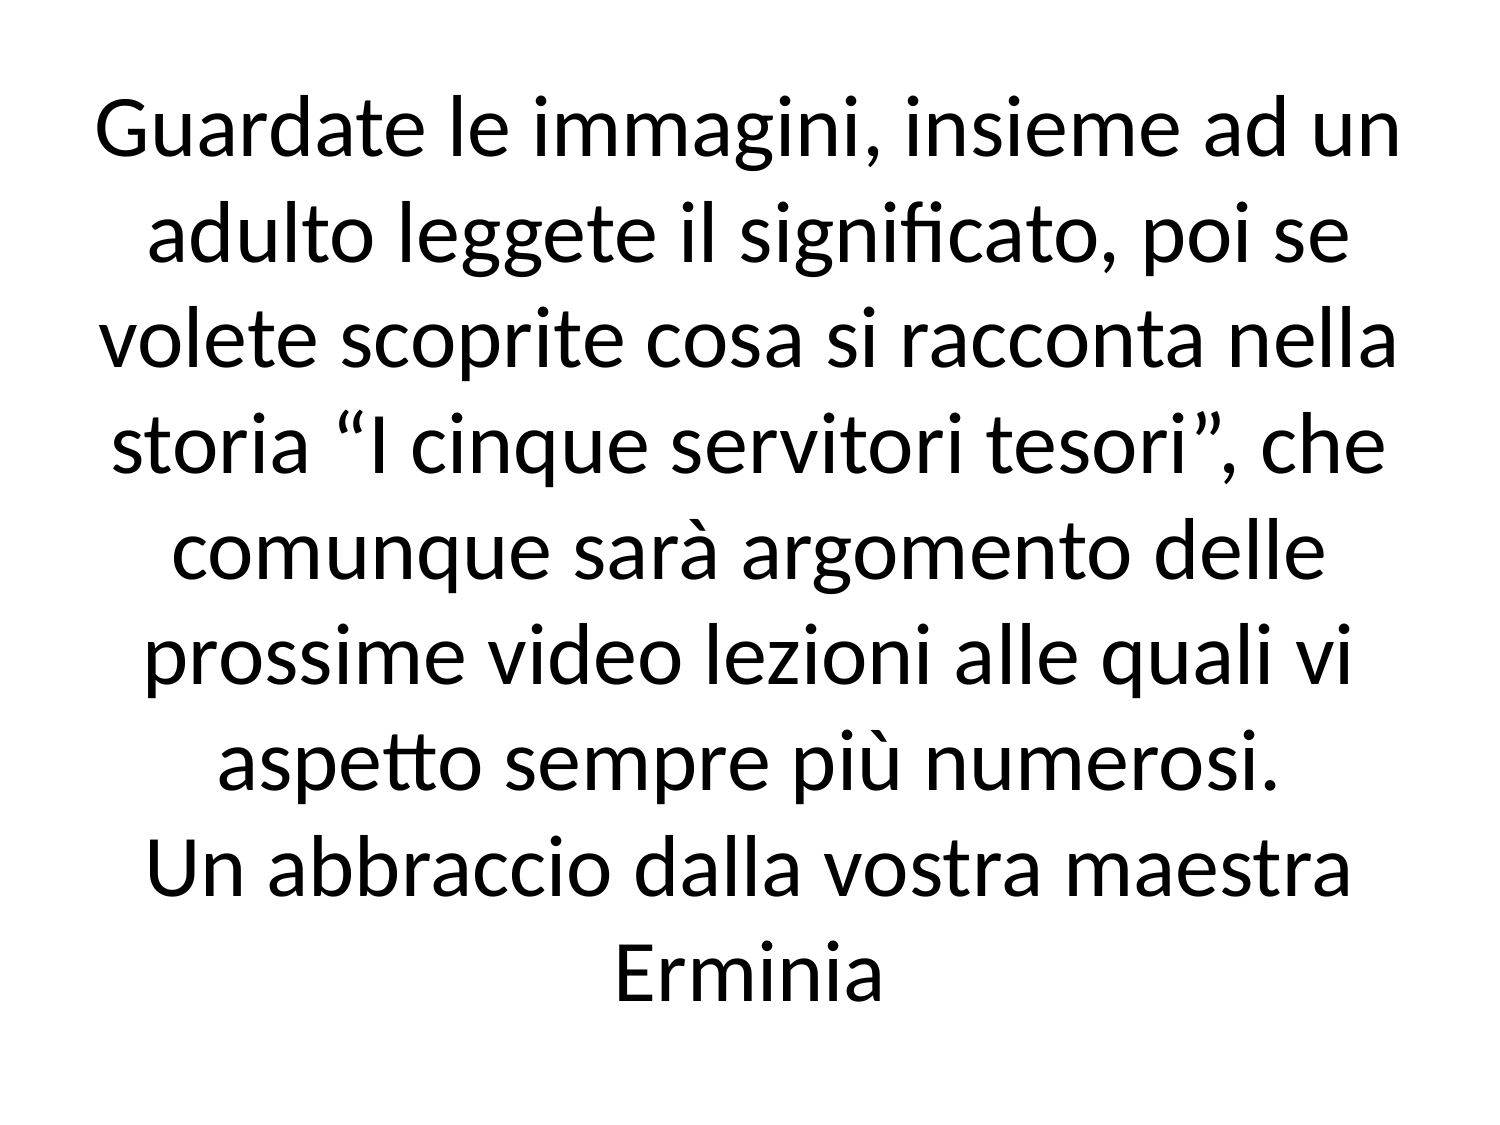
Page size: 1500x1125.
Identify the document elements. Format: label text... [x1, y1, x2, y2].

title Guardate le immagini, insieme ad un adulto leggete il significato, poi se volete scoprite cosa si racconta nella storia “I cinque servitori tesori”, che comunque sarà argomento delle prossime video lezioni alle quali vi aspetto sempre più numerosi. Un abbraccio dalla vostra maestra Erminia [75, 45, 1425, 1043]
